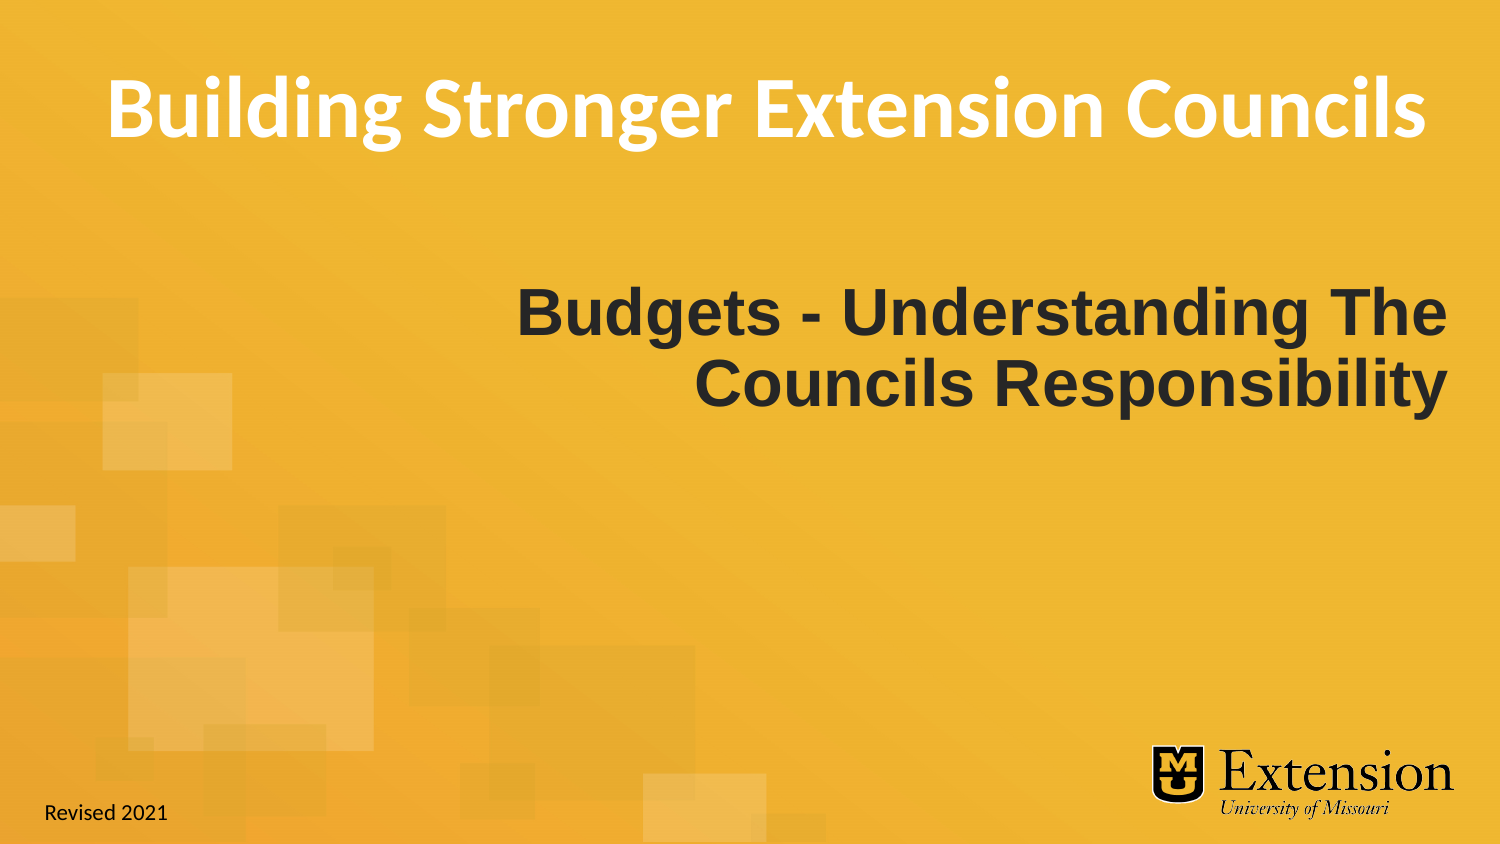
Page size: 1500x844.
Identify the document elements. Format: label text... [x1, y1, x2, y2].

list Budgets - Understanding The Councils Responsibility [431, 270, 1465, 559]
picture [0, 0, 1500, 844]
